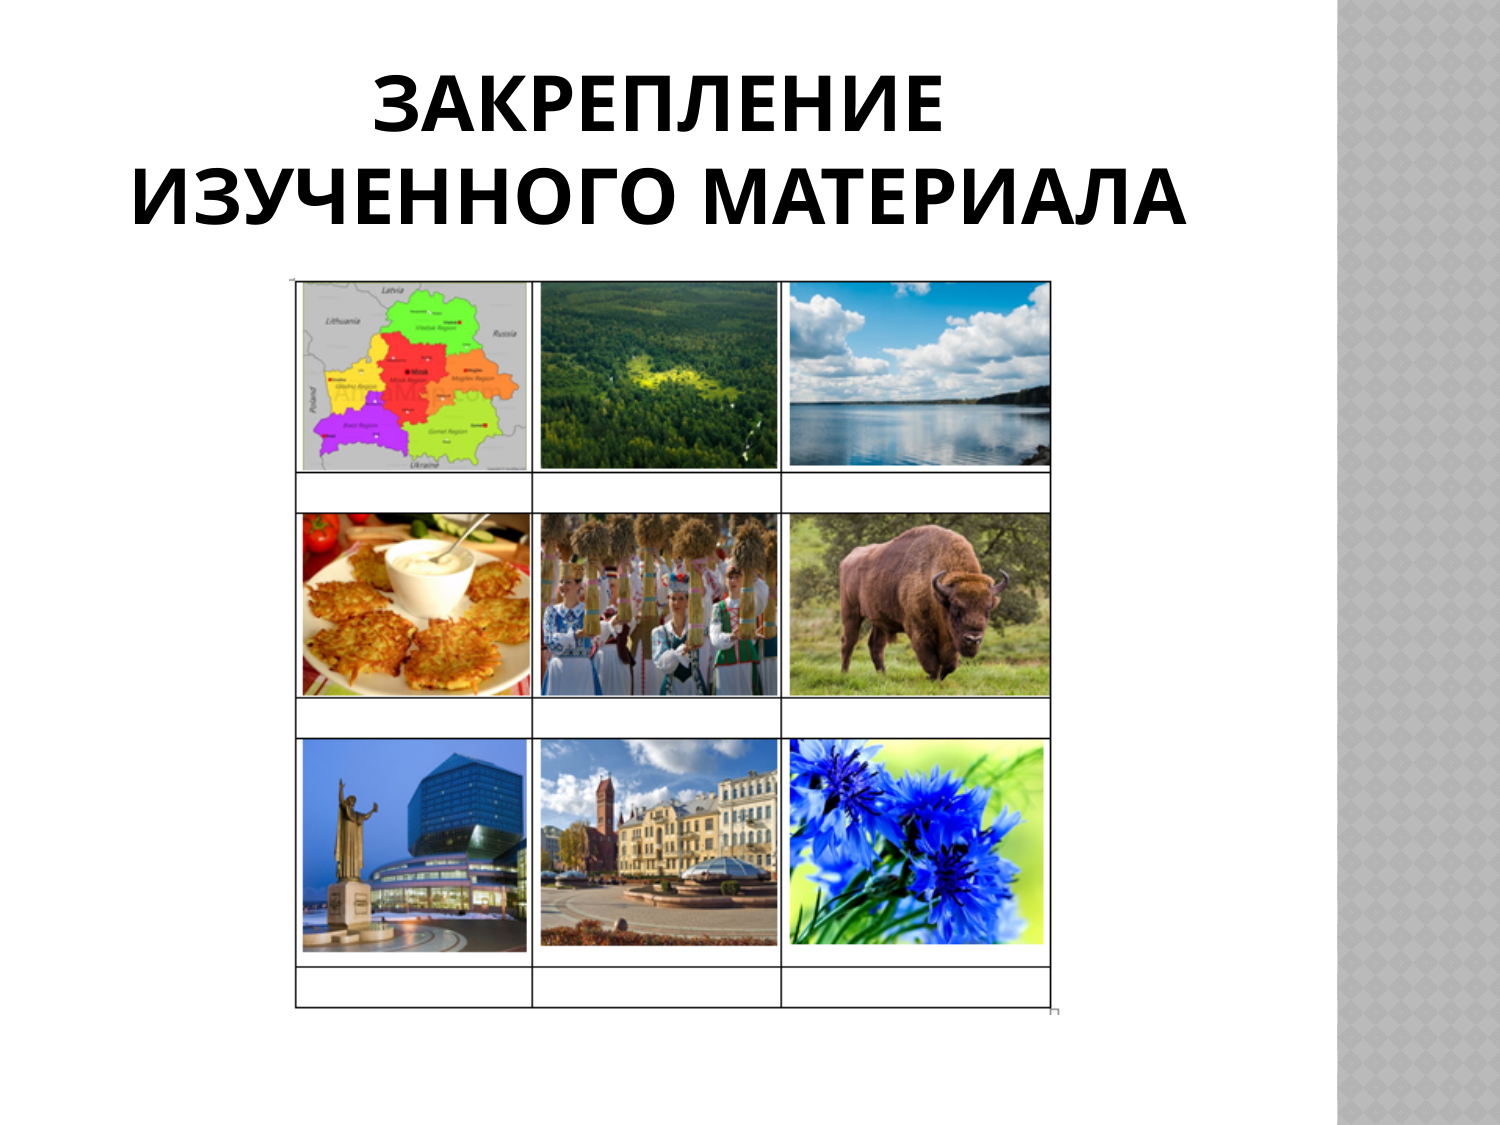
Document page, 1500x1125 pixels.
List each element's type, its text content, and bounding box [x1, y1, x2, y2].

title закреплениe изученного материала [75, 52, 1263, 240]
picture [288, 278, 1062, 1016]
